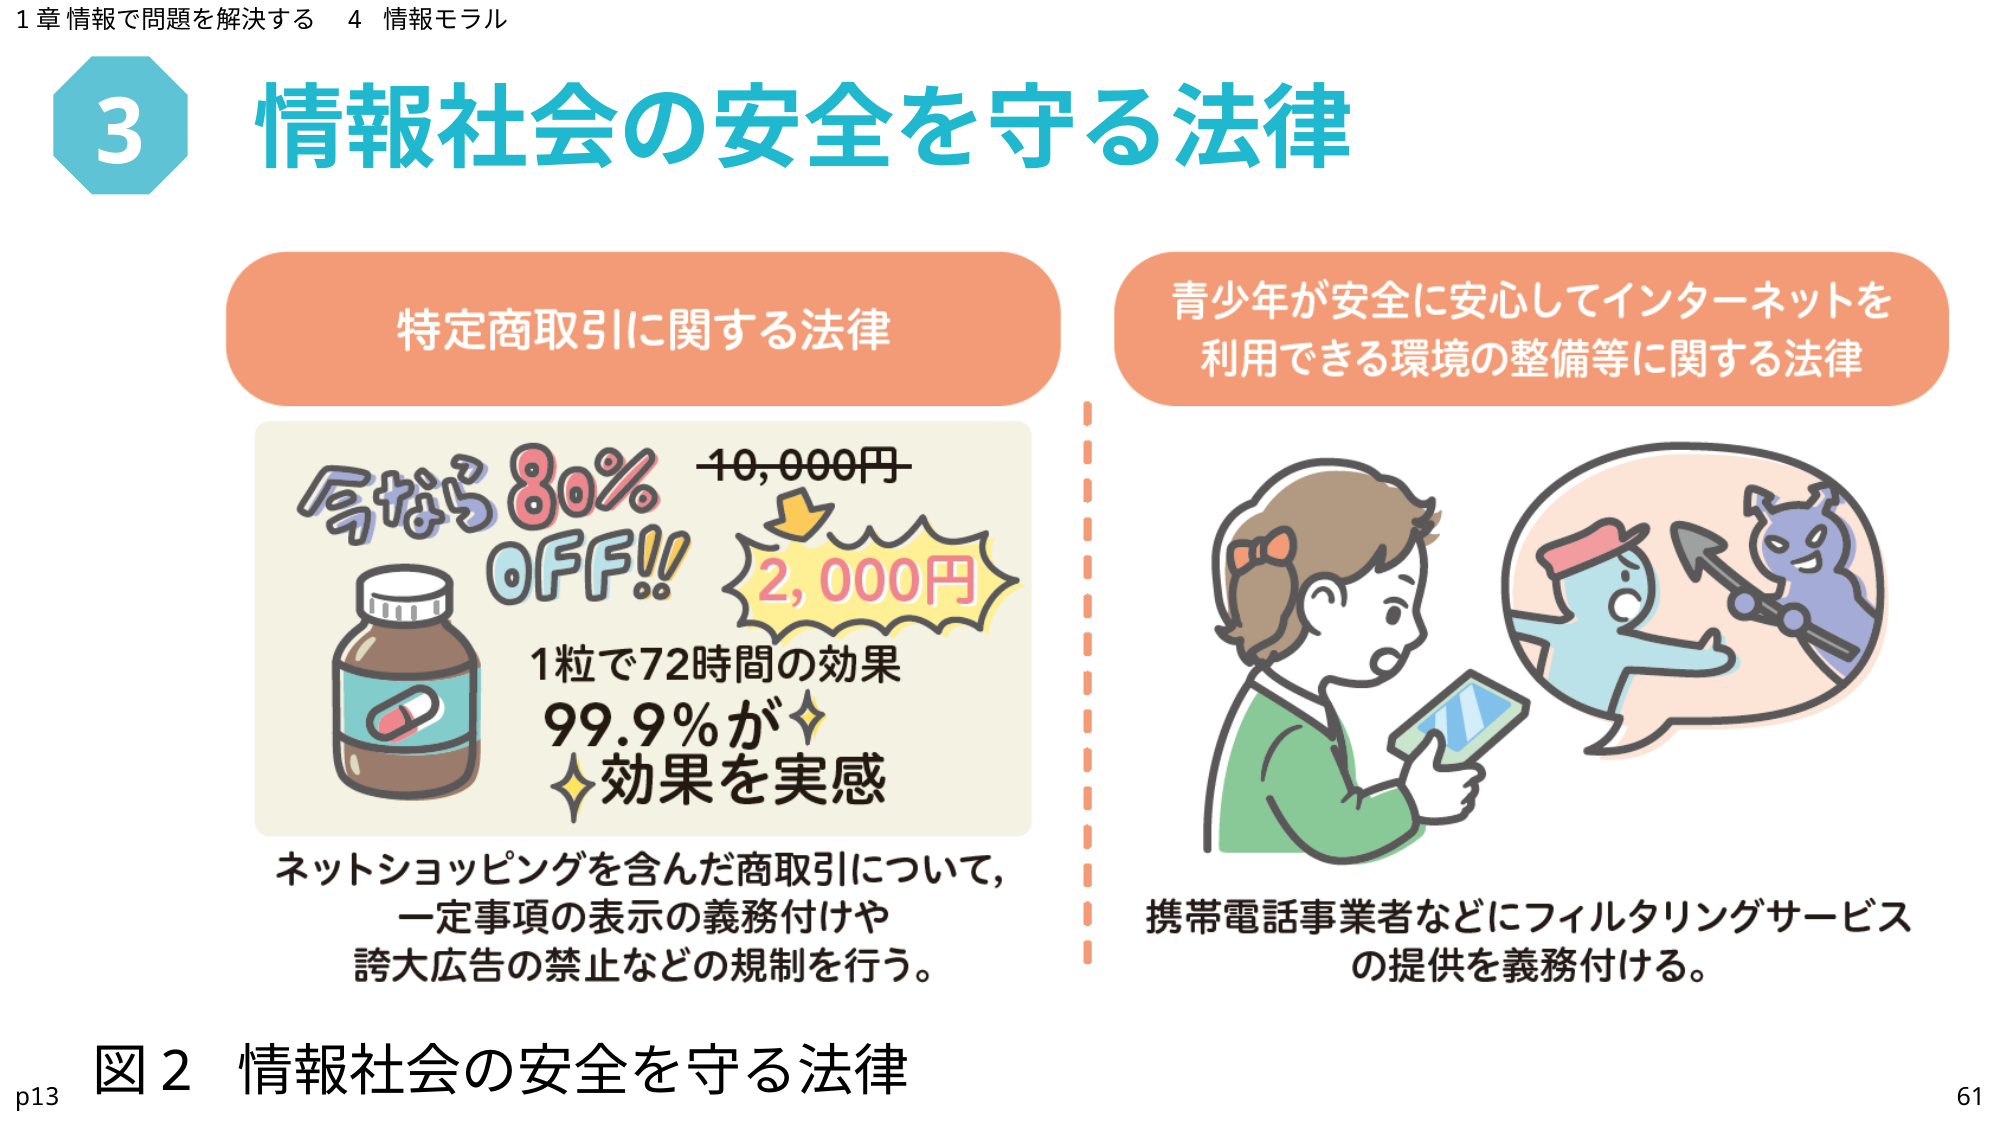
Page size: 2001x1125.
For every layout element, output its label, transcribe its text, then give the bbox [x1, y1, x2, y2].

picture [211, 232, 1974, 1014]
list 1章 情報で問題を解決する 4 情報モラル [0, 0, 1438, 42]
list 情報社会の安全を守る法律 [238, 59, 1985, 202]
title 3 [30, 65, 212, 202]
slide_number 61 [1550, 1072, 2000, 1123]
list p13 [0, 1072, 661, 1123]
list 図2 情報社会の安全を守る法律 [77, 1034, 1227, 1111]
